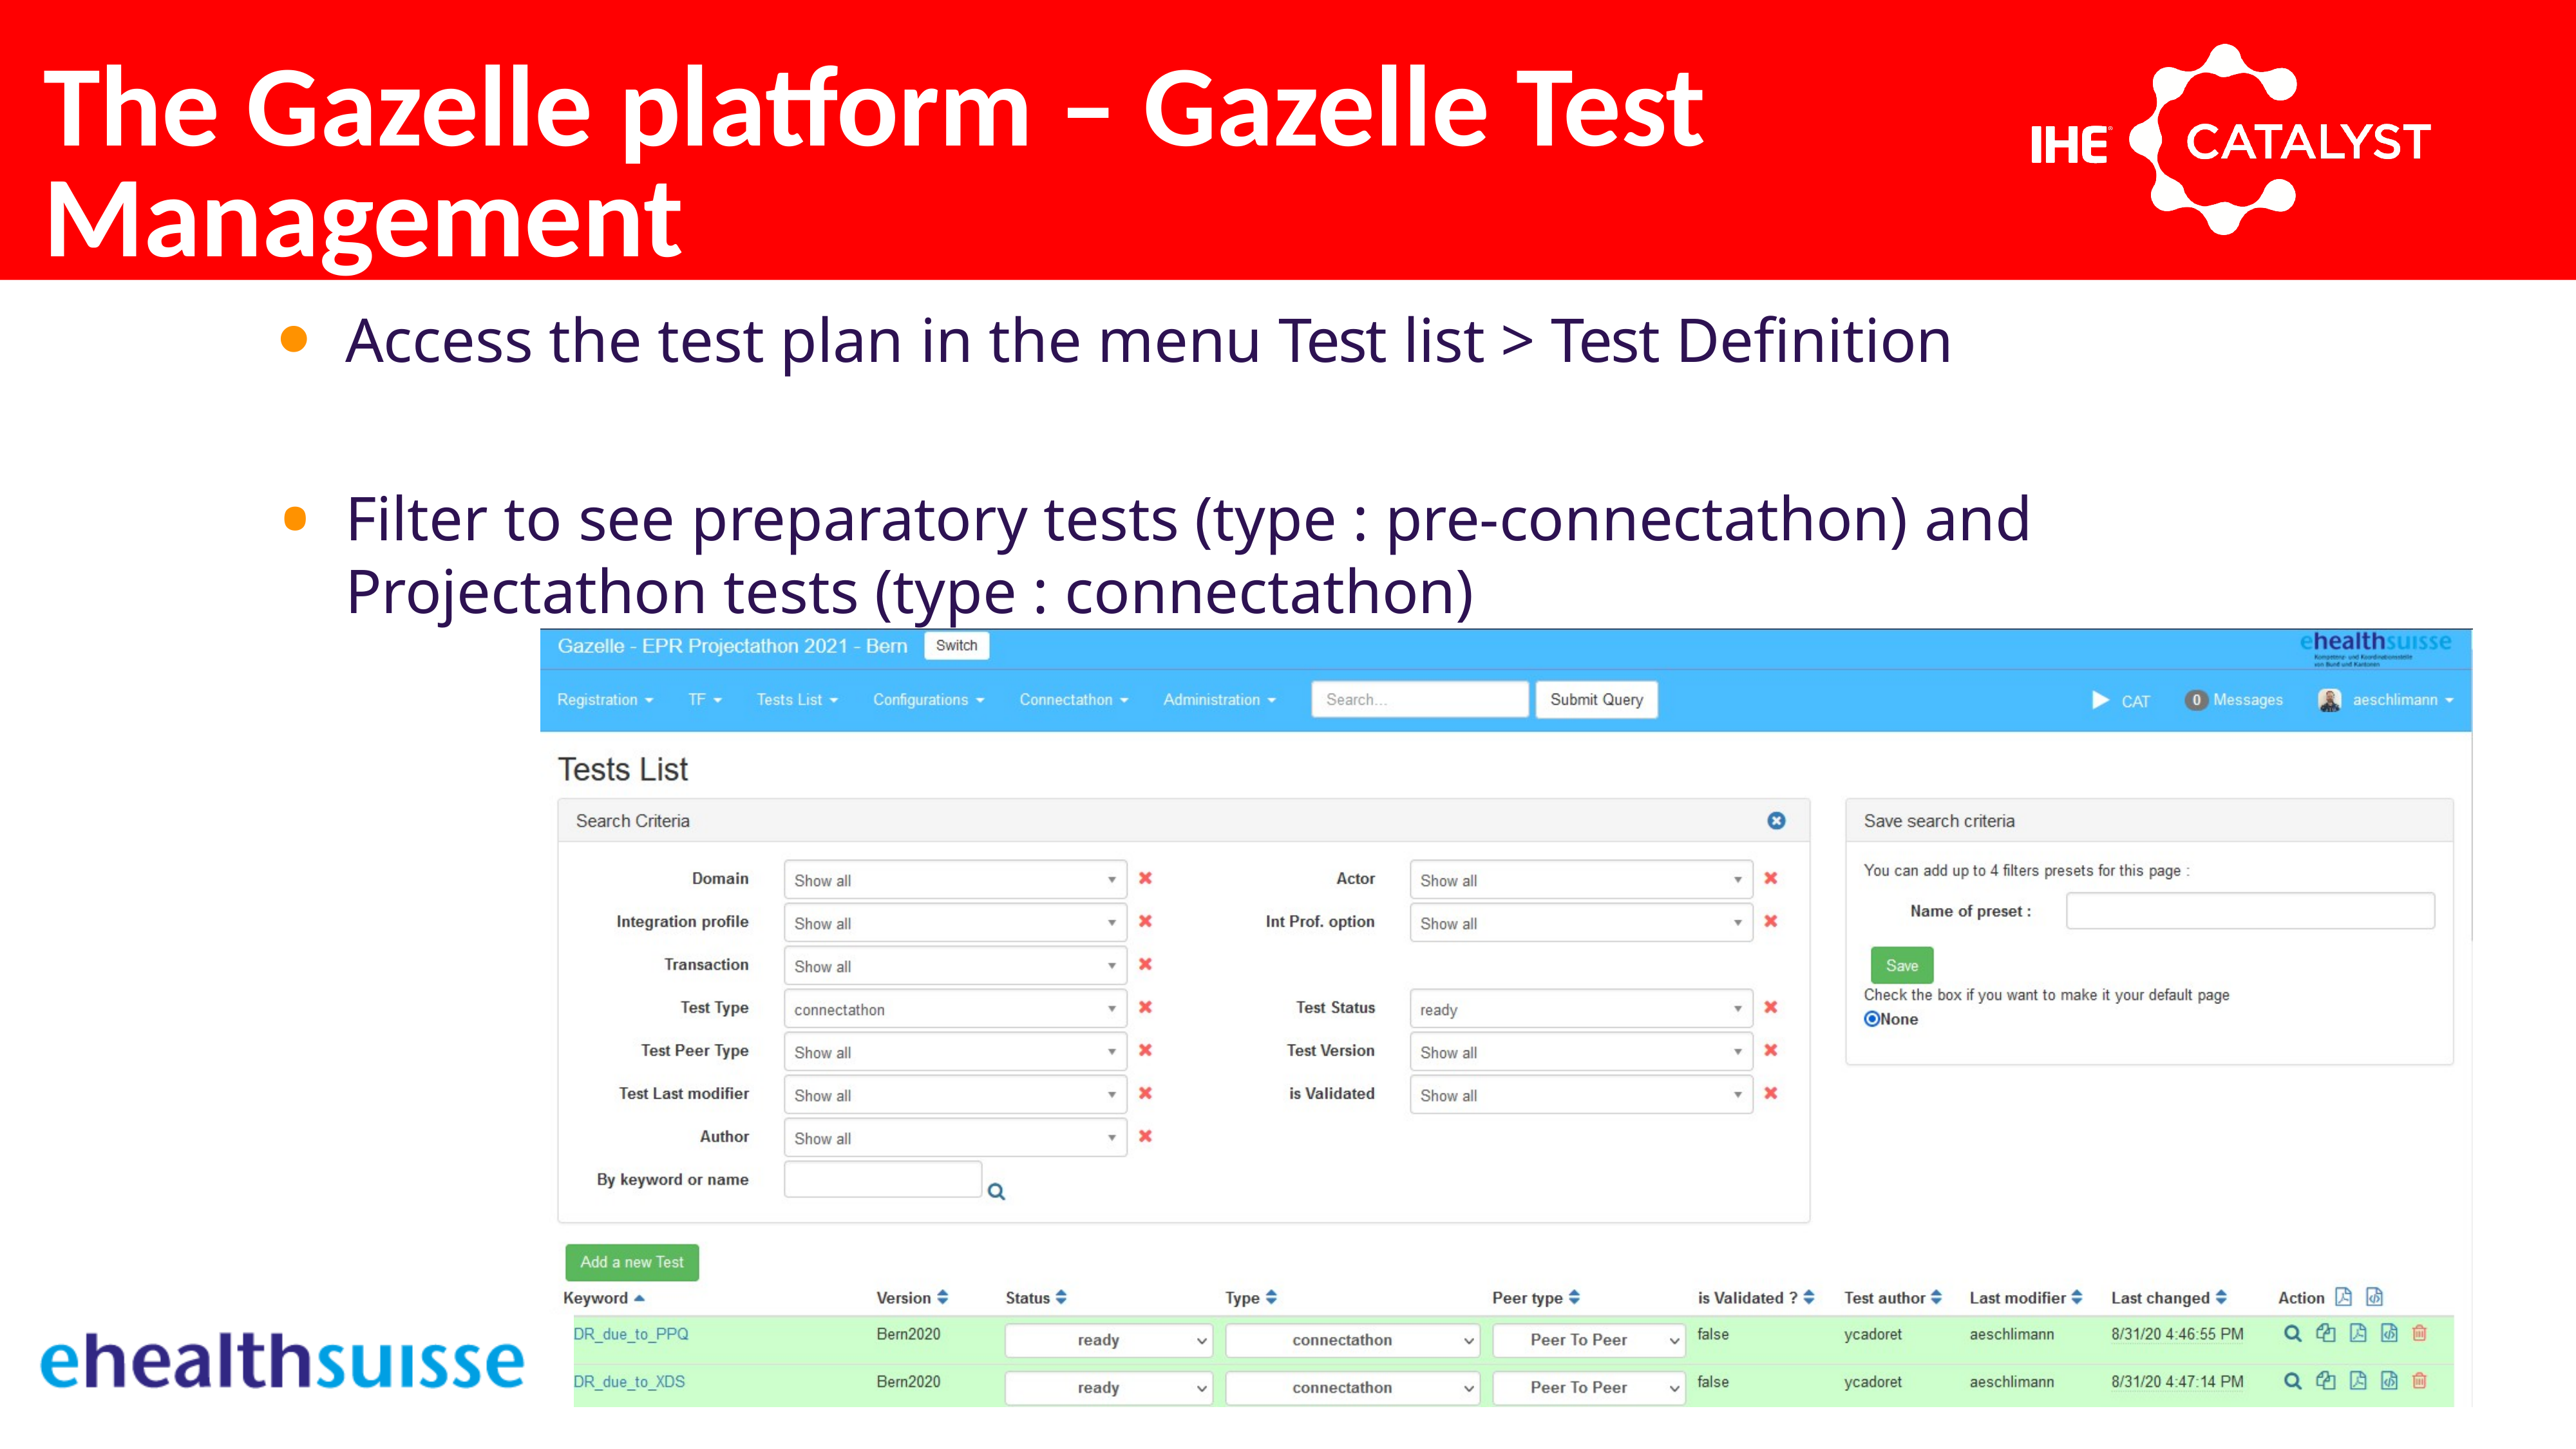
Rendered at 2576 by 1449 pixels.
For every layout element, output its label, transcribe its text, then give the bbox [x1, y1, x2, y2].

title The Gazelle platform – Gazelle Test Management [37, 52, 1907, 259]
picture [2032, 44, 2432, 235]
text_box Access the test plan in the menu Test list > Test Definition Filter to see preparatory tests (type : pre-connectathon) and Projectathon tests (type : connectathon) [274, 215, 2295, 625]
picture [17, 629, 2473, 1413]
